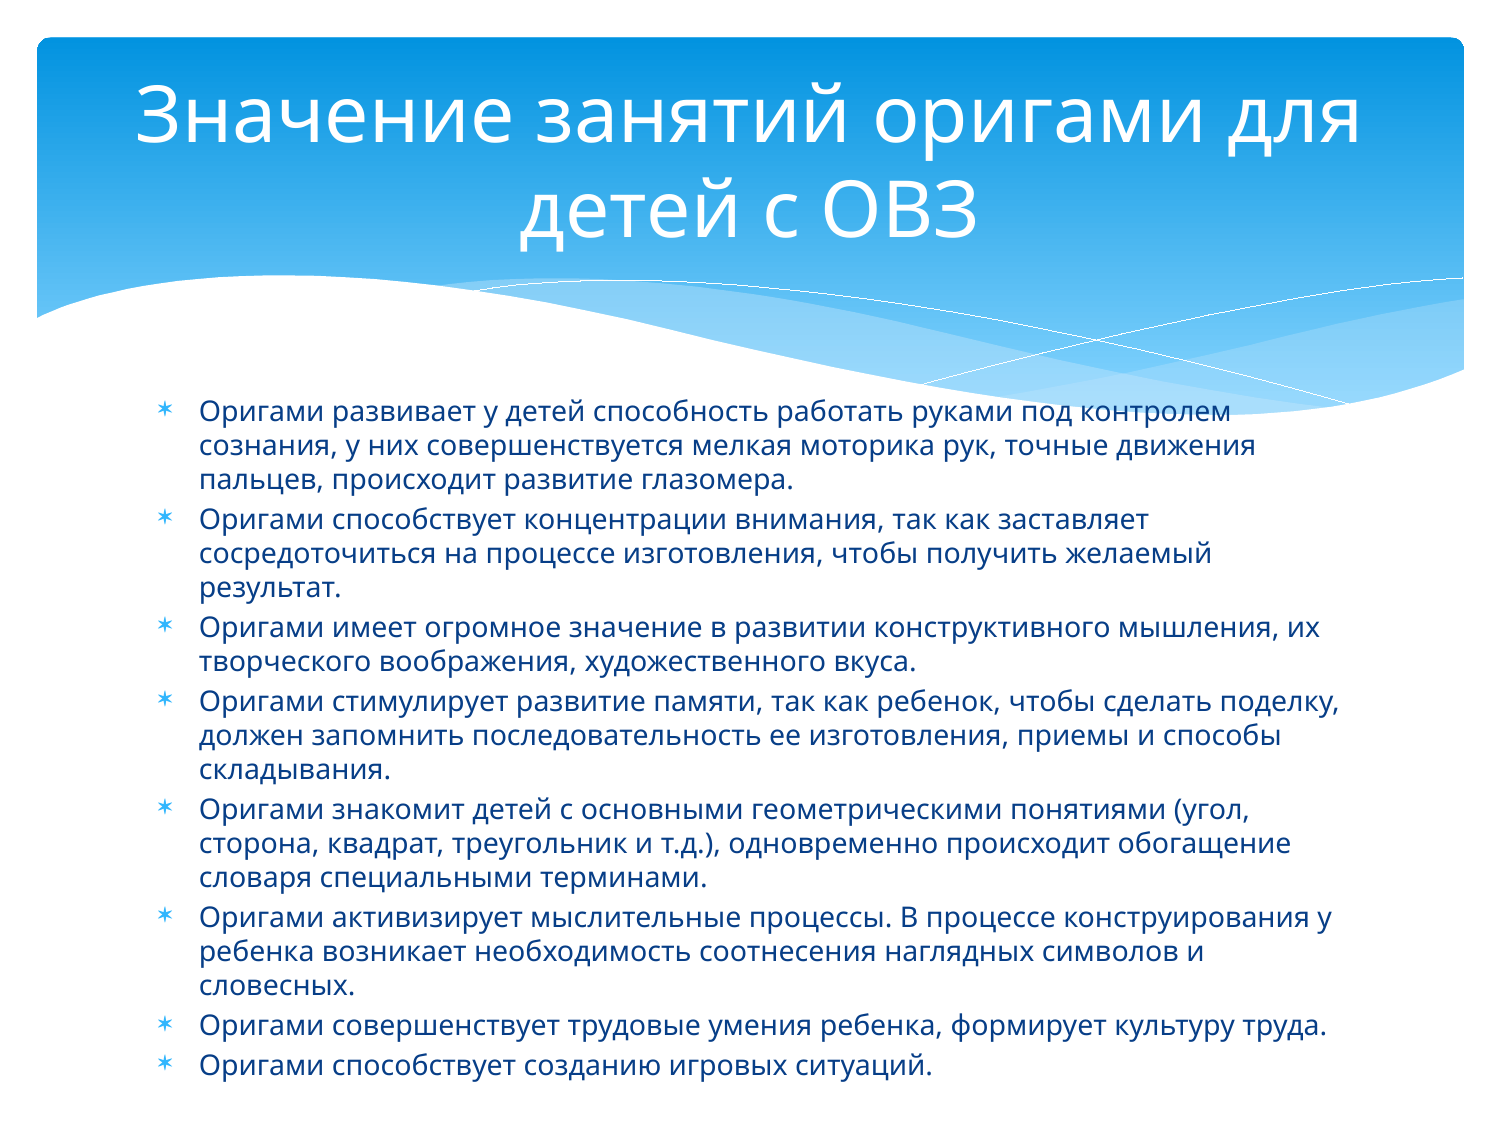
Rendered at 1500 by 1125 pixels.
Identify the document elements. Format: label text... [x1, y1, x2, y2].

title Значение занятий оригами для детей с ОВЗ [75, 55, 1425, 261]
list Оригами развивает у детей способность работать руками под контролем сознания, у них совершенствуется мелкая моторика рук, точные движения пальцев, происходит развитие глазомера. Оригами способствует концентрации внимания, так как заставляет сосредоточиться на процессе изготовления, чтобы получить желаемый результат. Оригами имеет огромное значение в развитии конструктивного мышления, их творческого воображения, художественного вкуса. Оригами стимулирует развитие памяти, так как ребенок, чтобы сделать поделку, должен запомнить последовательность ее изготовления, приемы и способы складывания. Оригами знакомит детей с основными геометрическими понятиями (угол, сторона, квадрат, треугольник и т.д.), одновременно происходит обогащение словаря специальными терминами. Оригами активизирует мыслительные процессы. В процессе конструирования у ребенка возникает необходимость соотнесения наглядных символов и словесных. Оригами совершенствует трудовые умения ребенка, формирует культуру труда. Оригами способствует созданию игровых ситуаций. [143, 385, 1359, 1125]
